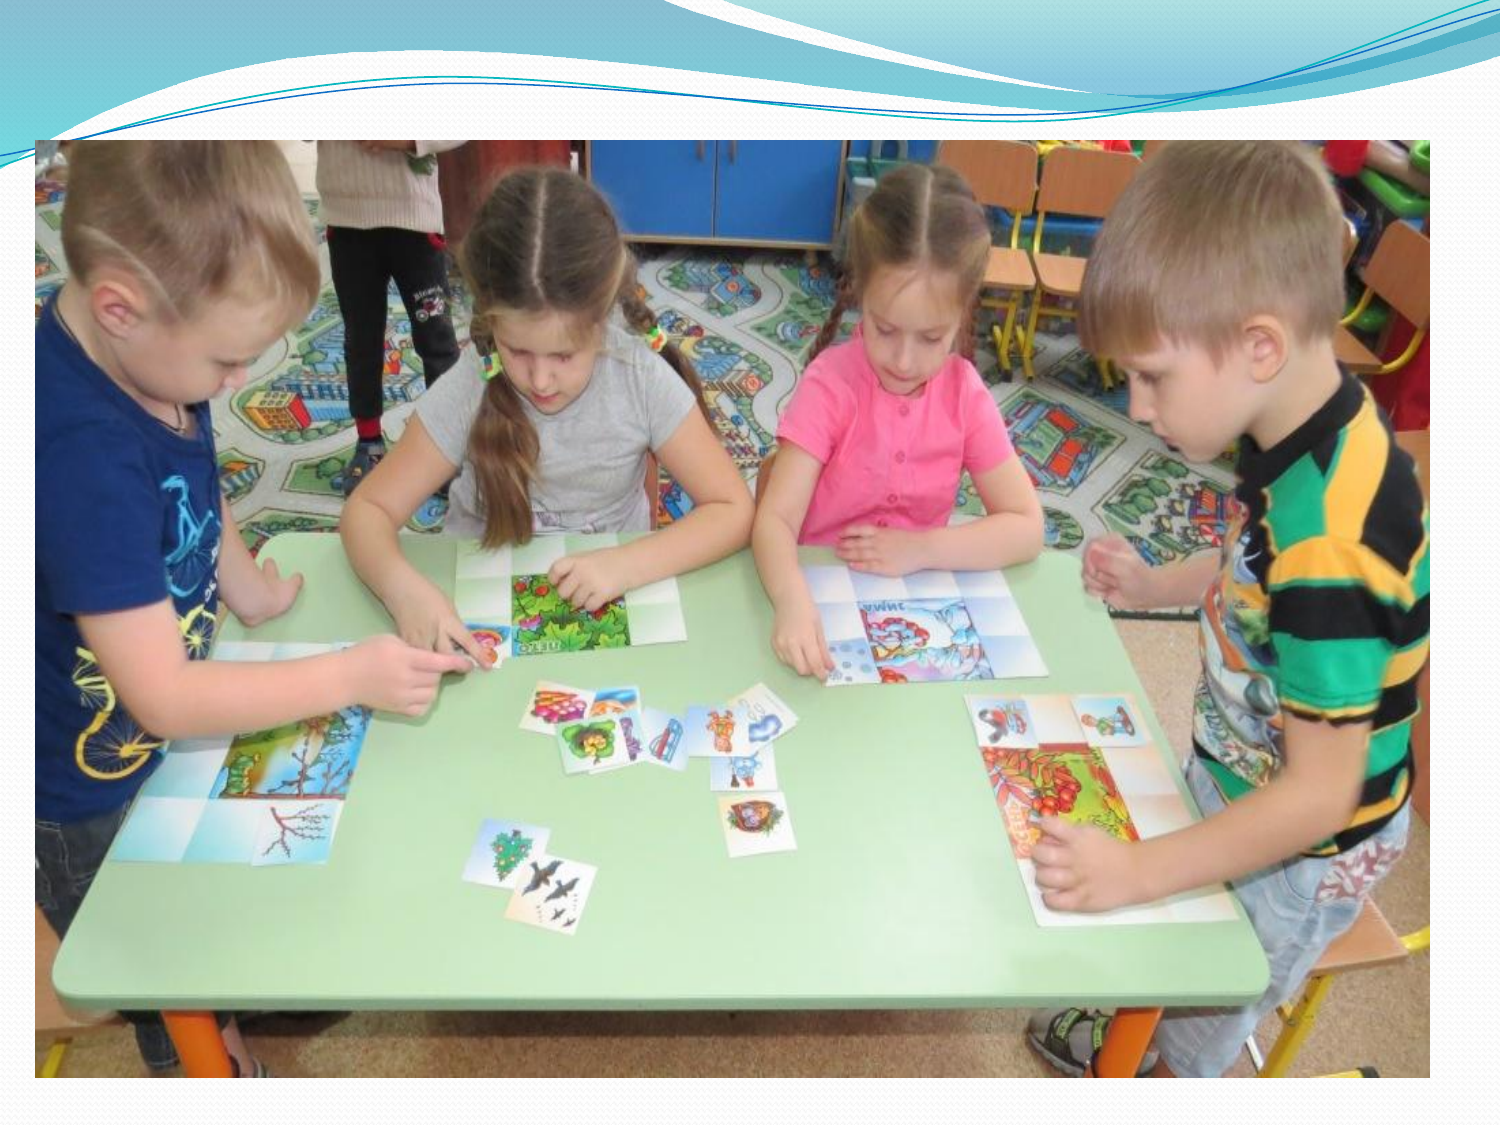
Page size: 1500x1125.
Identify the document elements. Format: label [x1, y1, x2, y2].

list [34, 140, 1430, 1079]
